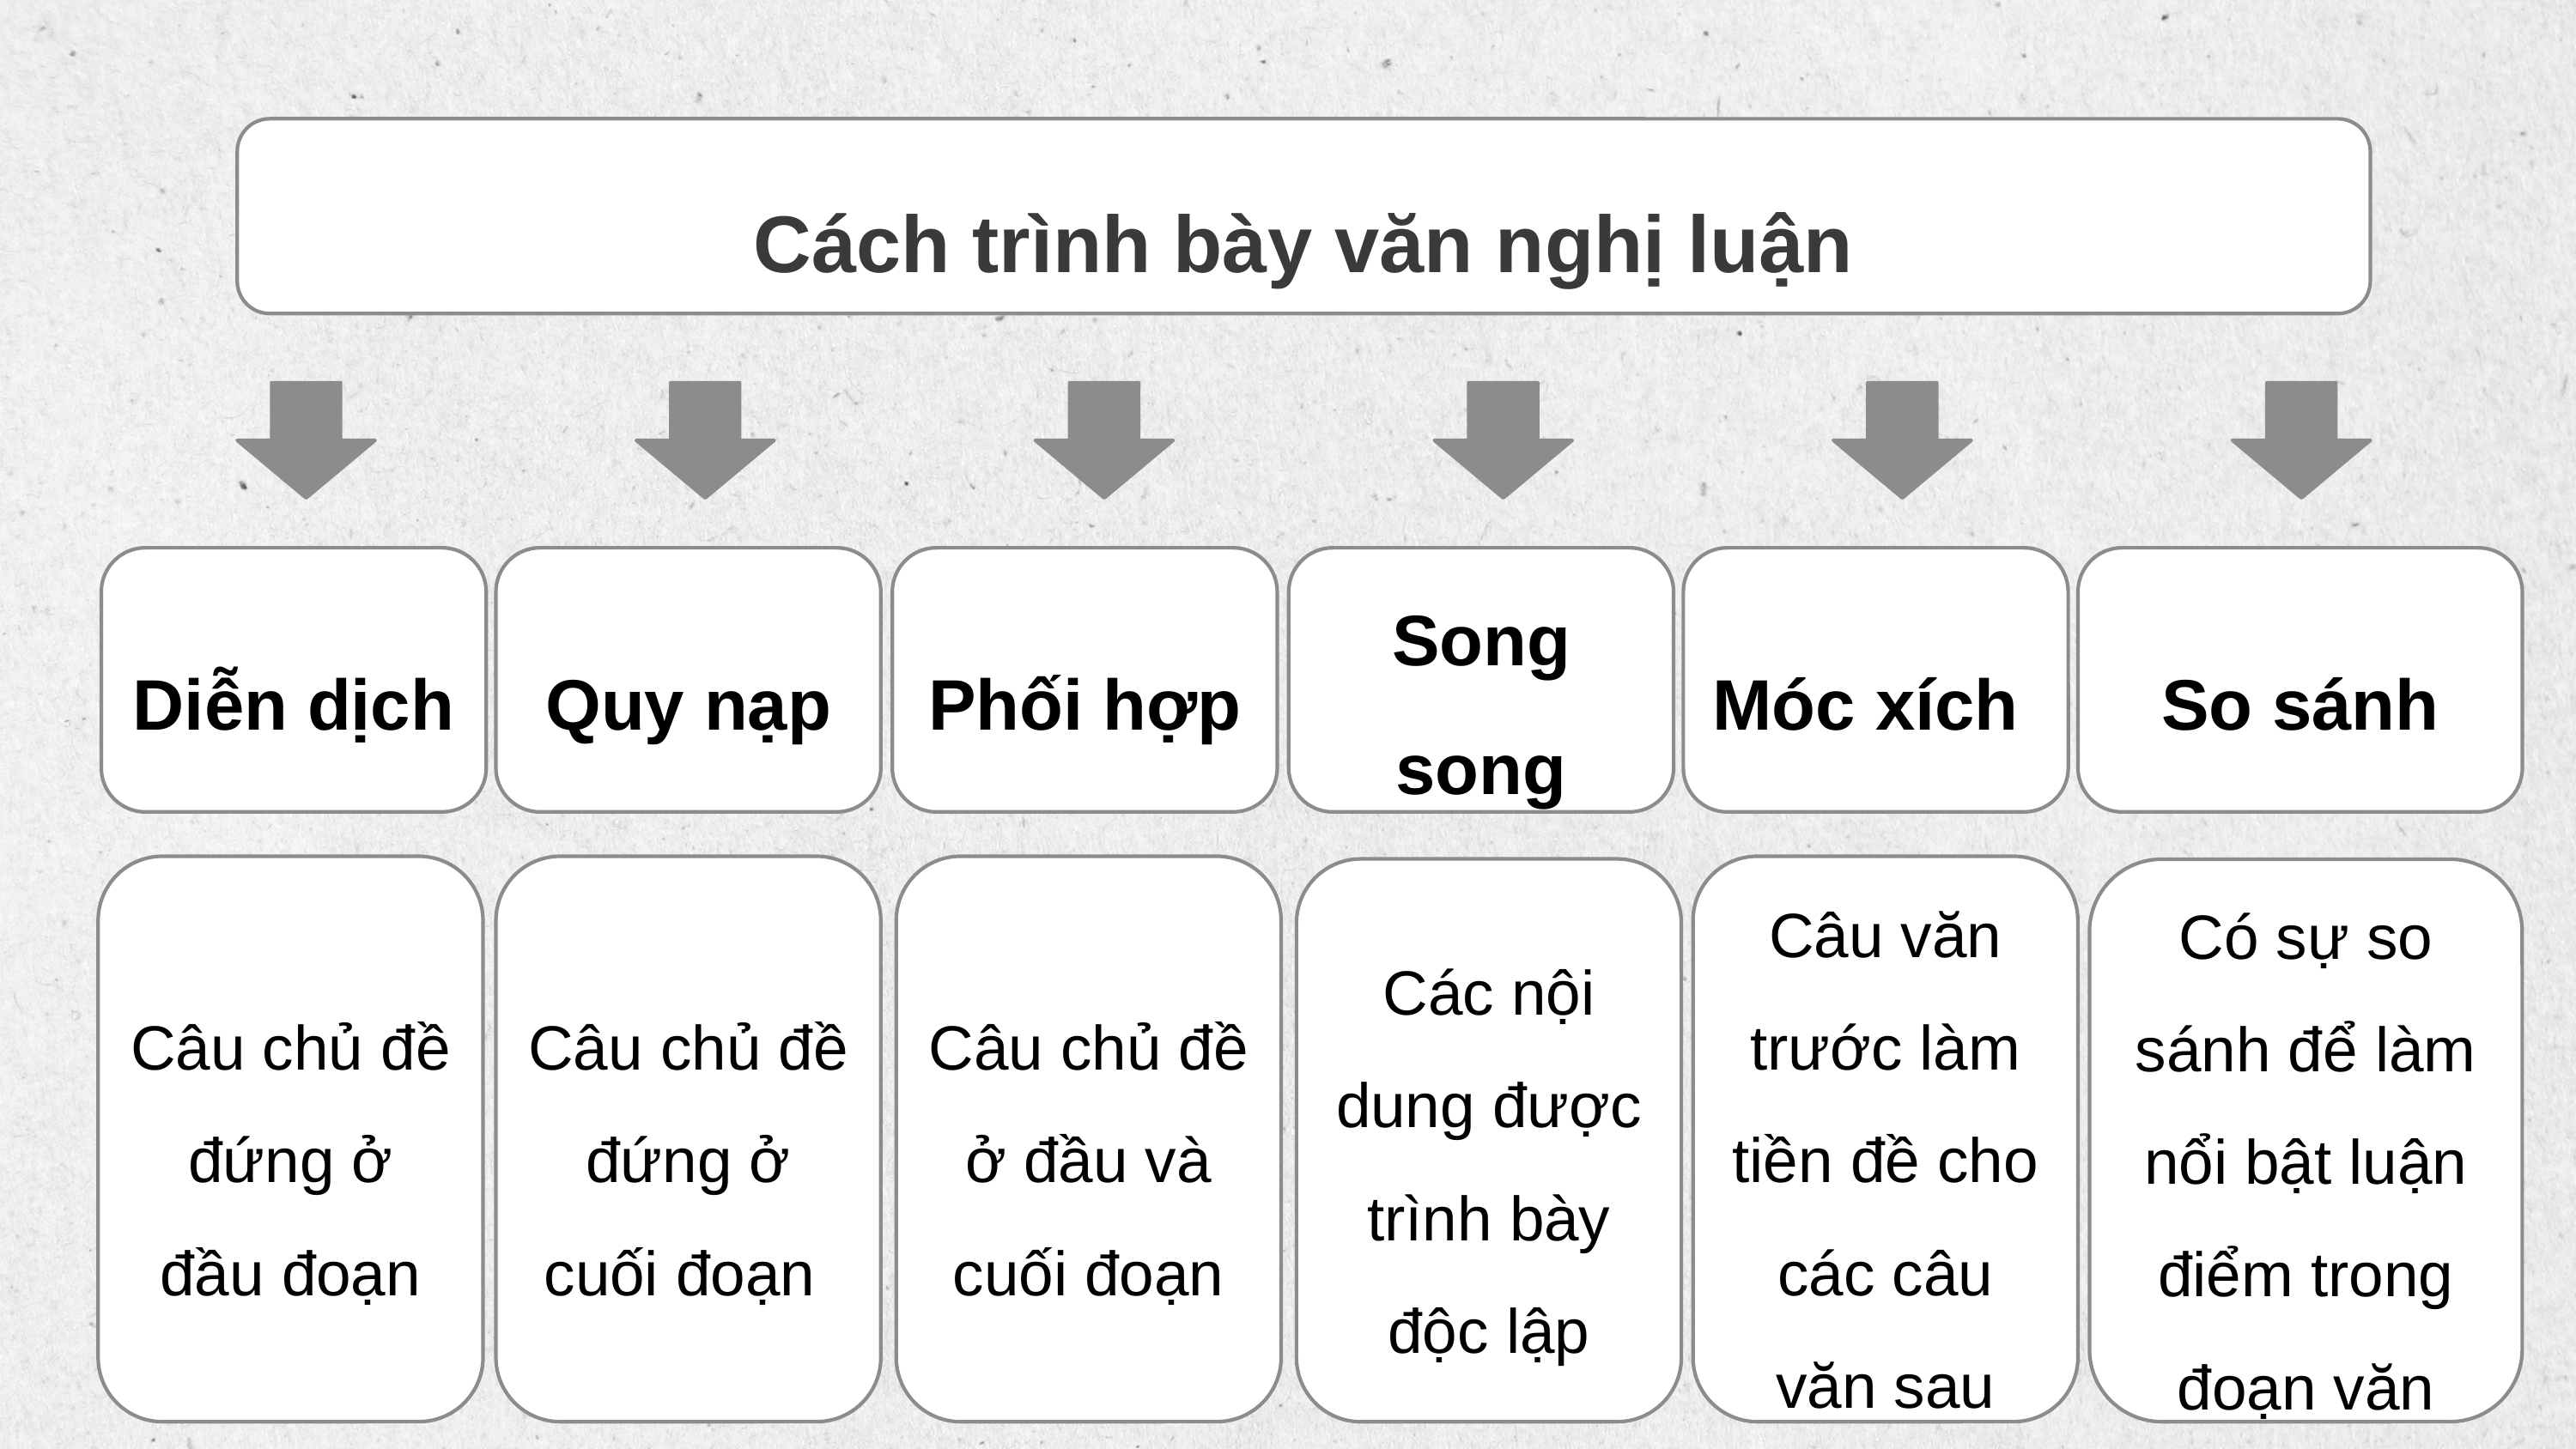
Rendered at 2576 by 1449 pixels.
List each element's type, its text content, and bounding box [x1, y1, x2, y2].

text_box [2230, 380, 2372, 500]
text_box Song song [1286, 546, 1676, 814]
text_box Các nội dung được trình bày độc lập [1294, 857, 1684, 1424]
text_box Diễn dịch [99, 546, 489, 814]
text_box So sánh [2075, 546, 2524, 814]
text_box Câu văn trước làm tiền đề cho các câu văn sau [1691, 854, 2081, 1424]
text_box Câu chủ đề ở đầu và cuối đoạn [894, 854, 1284, 1424]
text_box Phối hợp [890, 546, 1279, 814]
text_box [1432, 380, 1574, 500]
text_box Có sự so sánh để làm nổi bật luận điểm trong đoạn văn [2087, 857, 2524, 1424]
text_box Cách trình bày văn nghị luận [235, 117, 2372, 316]
text_box [635, 380, 776, 500]
text_box Quy nạp [494, 546, 883, 814]
text_box [235, 380, 377, 500]
text_box [1033, 380, 1176, 500]
text_box Câu chủ đề đứng ở cuối đoạn [494, 854, 883, 1424]
text_box [1832, 380, 1973, 500]
text_box Câu chủ đề đứng ở đầu đoạn [96, 854, 485, 1424]
text_box [0, 0, 2576, 1449]
text_box Móc xích [1681, 546, 2070, 814]
